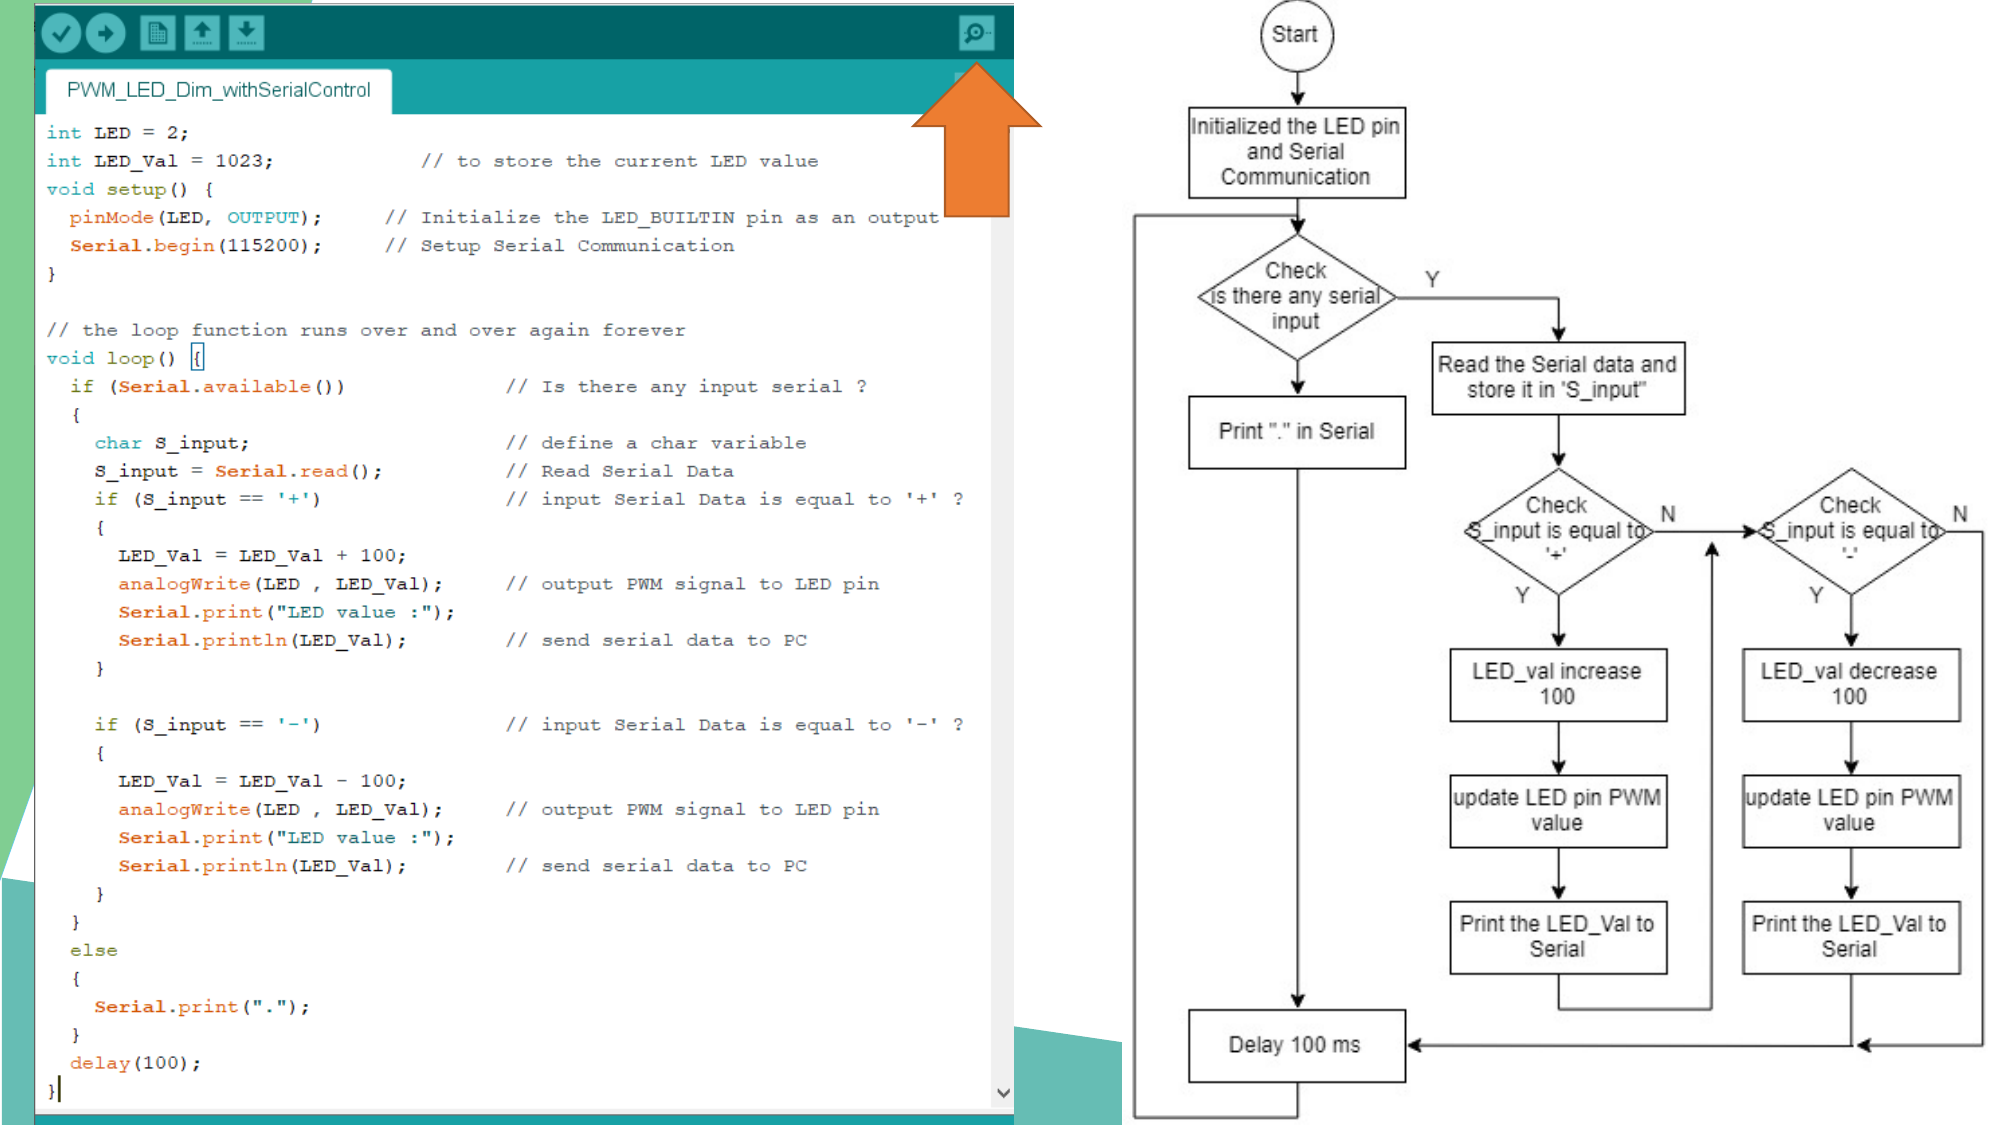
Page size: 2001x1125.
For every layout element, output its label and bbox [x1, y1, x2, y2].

text_box [1014, 98, 1043, 128]
picture [28, 3, 1014, 1125]
picture [1122, 0, 2000, 1125]
